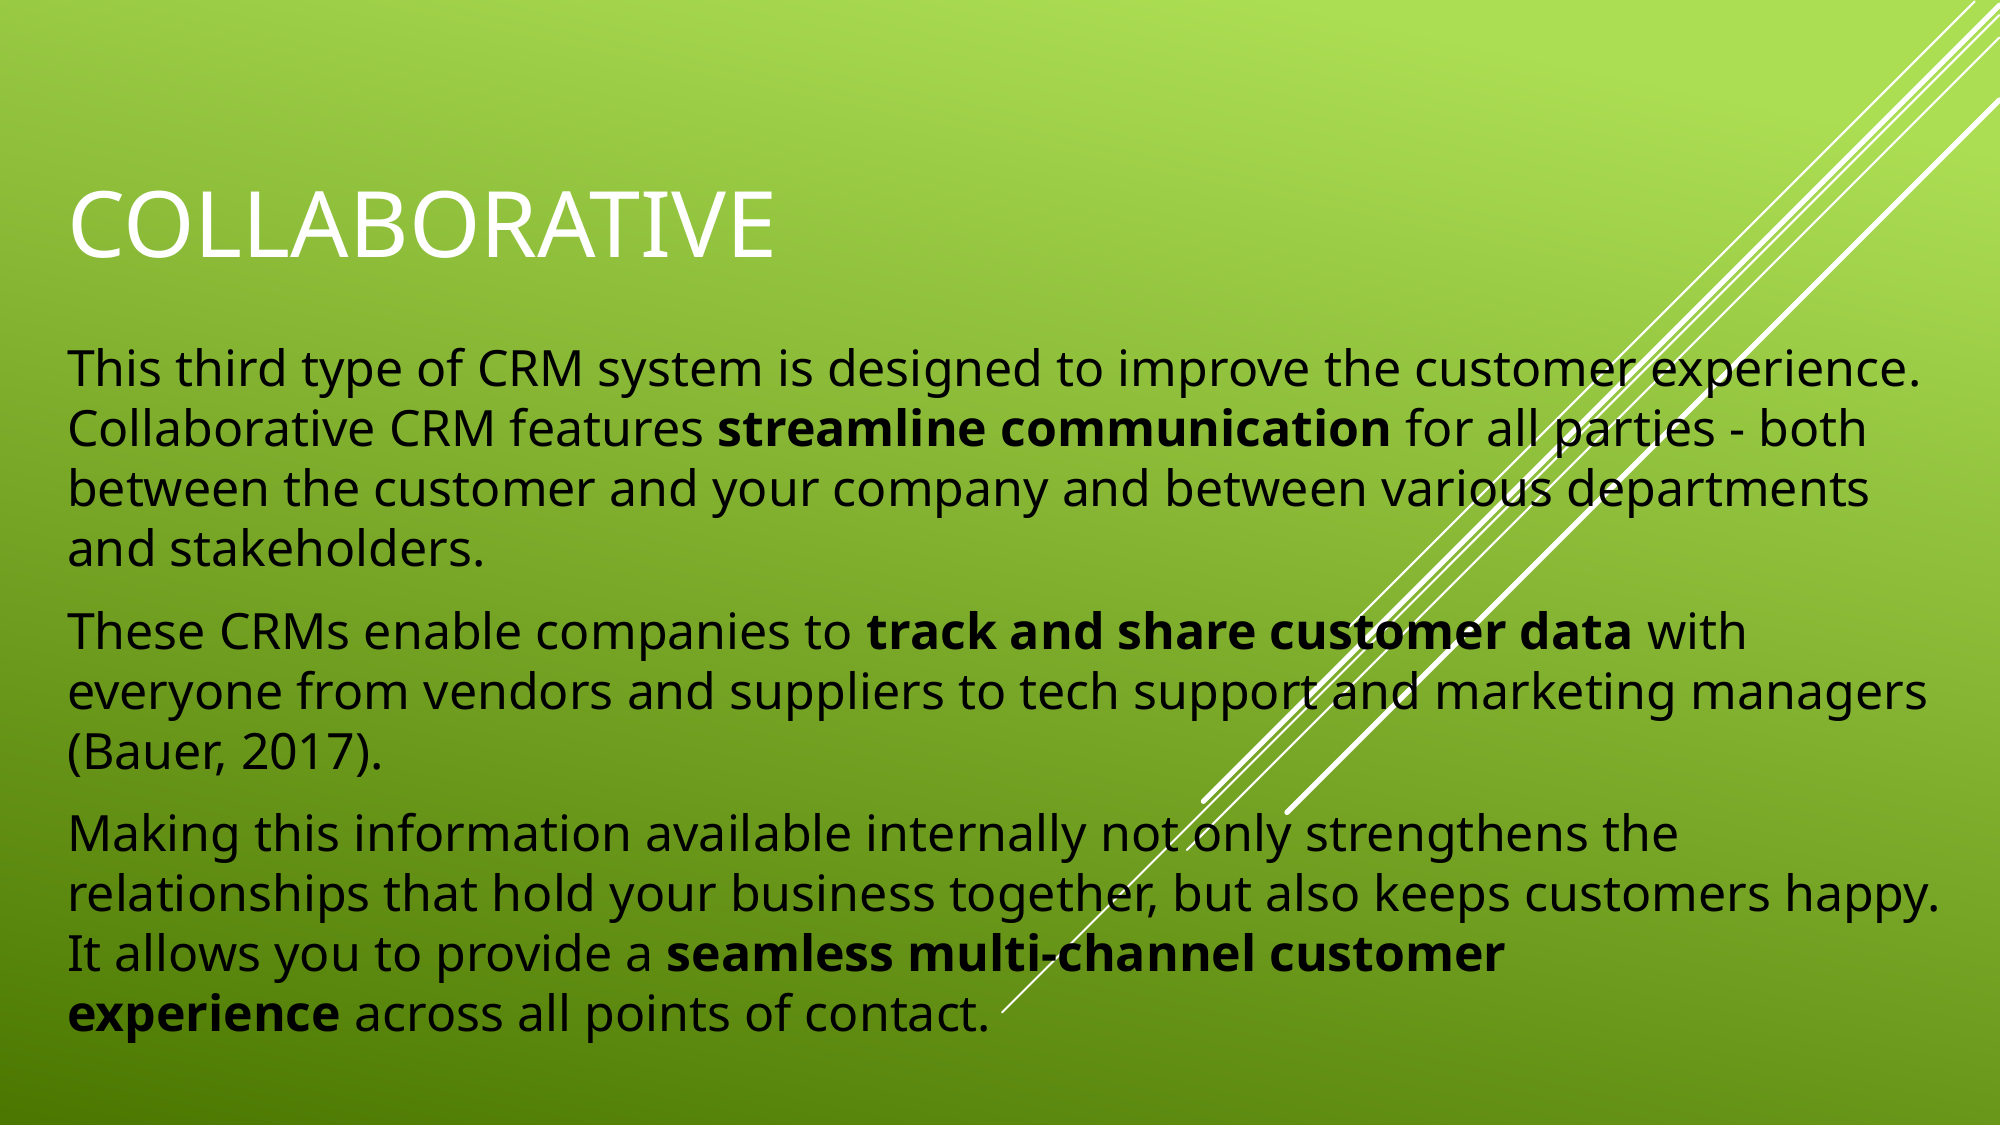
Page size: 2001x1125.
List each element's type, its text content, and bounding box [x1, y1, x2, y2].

title collaborative [52, 59, 1934, 284]
subtitle This third type of CRM system is designed to improve the customer experience. Collaborative CRM features streamline communication for all parties - both between the customer and your company and between various departments and stakeholders. These CRMs enable companies to track and share customer data with everyone from vendors and suppliers to tech support and marketing managers (Bauer, 2017). Making this information available internally not only strengthens the relationships that hold your business together, but also keeps customers happy. It allows you to provide a seamless multi-channel customer experience across all points of contact. [52, 329, 1963, 1099]
